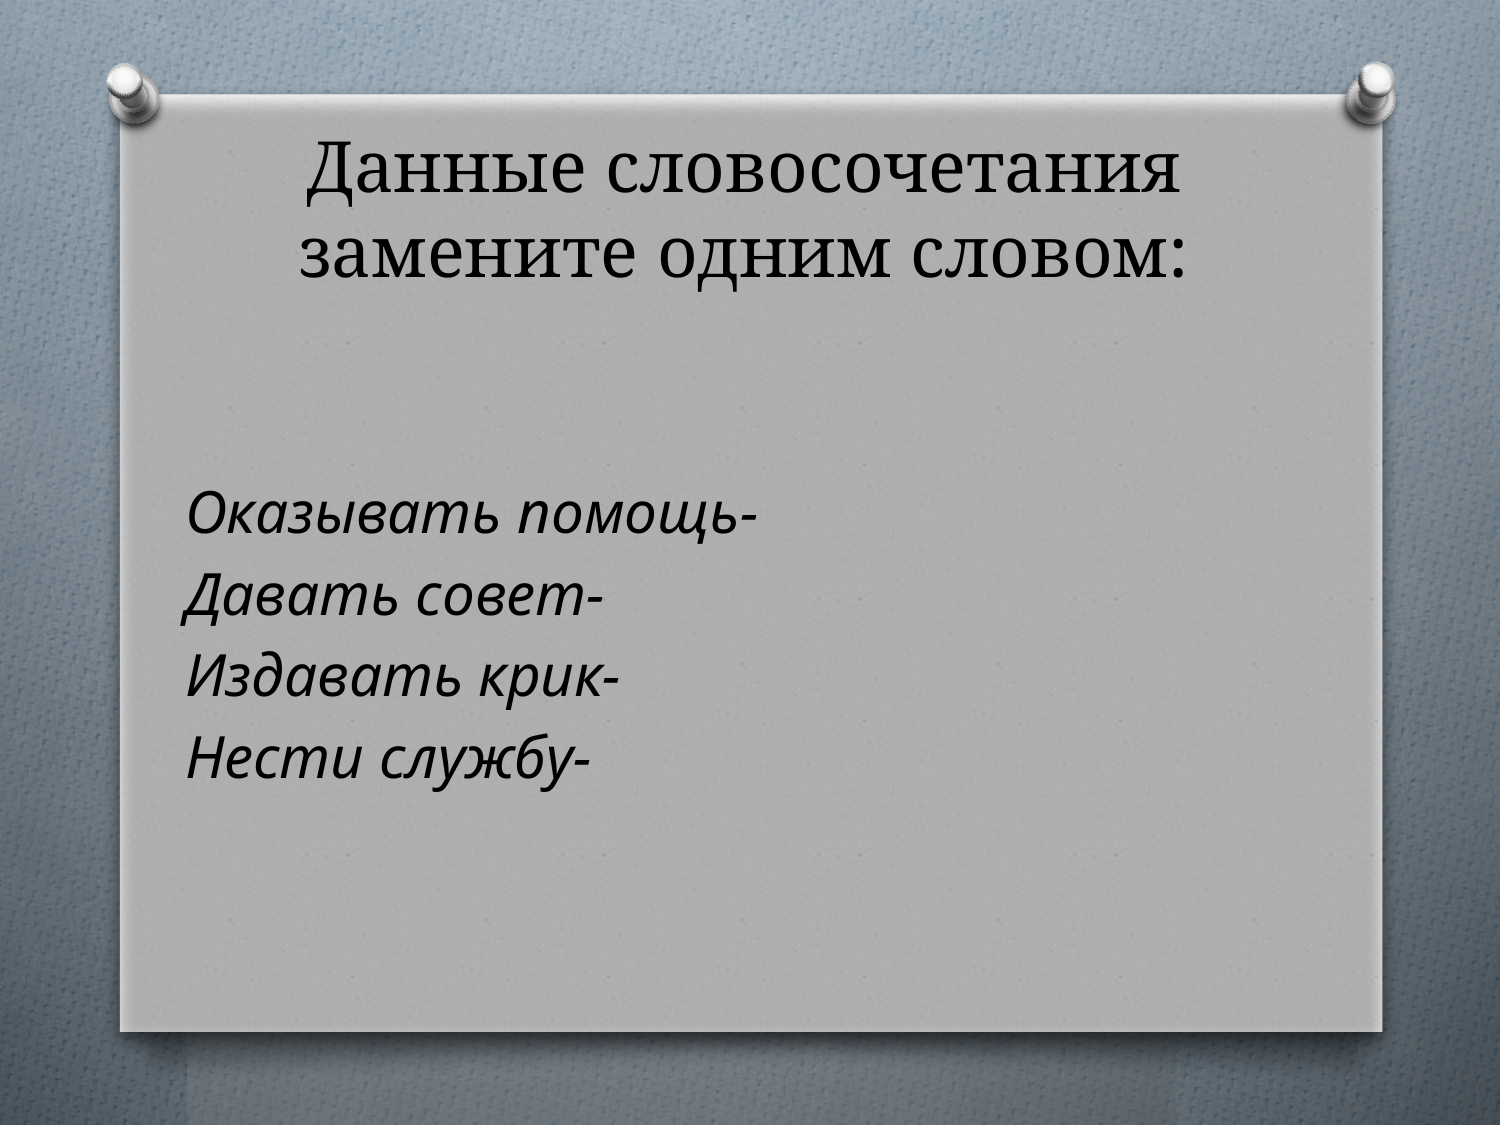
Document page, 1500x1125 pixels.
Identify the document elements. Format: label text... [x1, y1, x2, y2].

picture [75, 29, 198, 147]
list Оказывать помощь- Давать совет- Издавать крик- Нести службу- [147, 468, 1365, 1010]
picture [1317, 35, 1439, 156]
title Данные словосочетания замените одним словом: [147, 113, 1341, 386]
